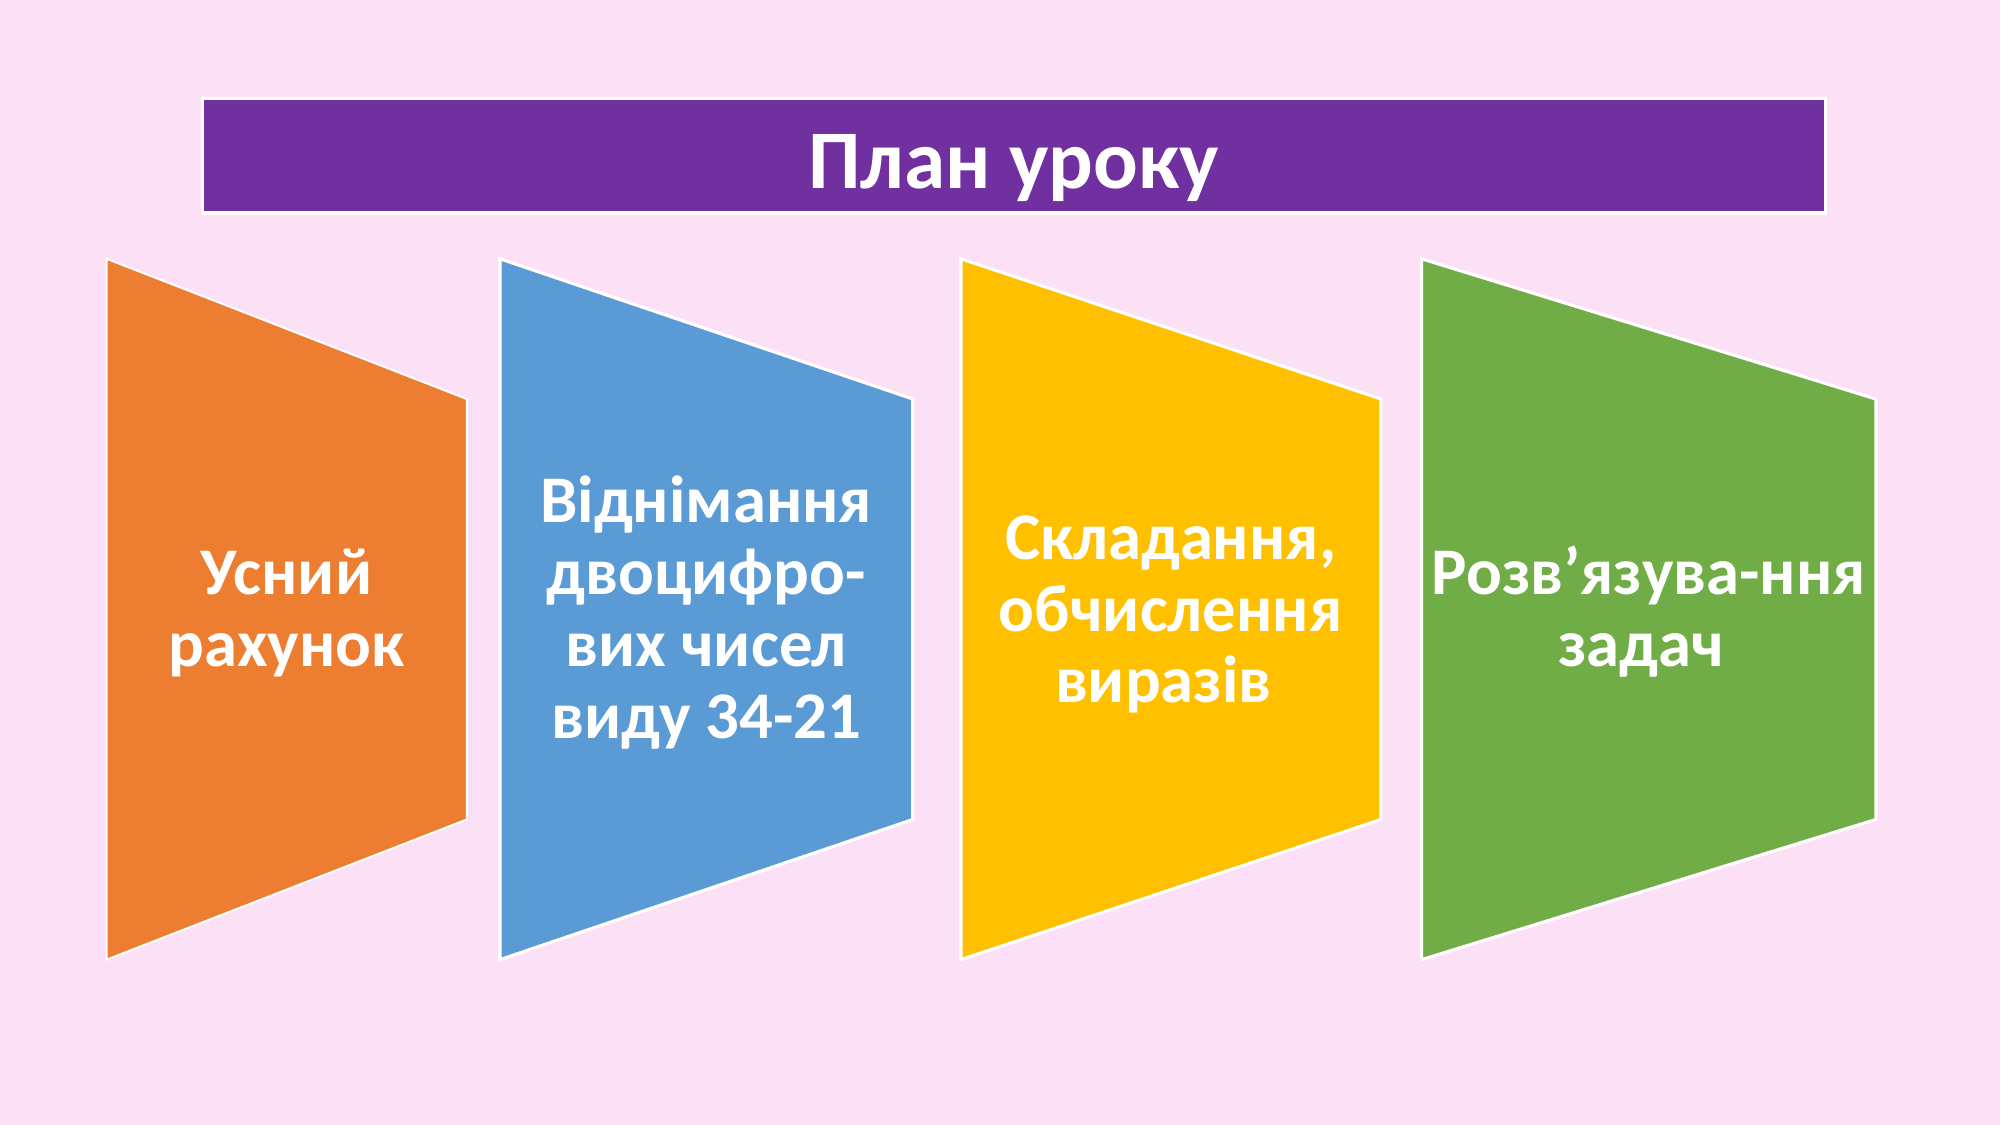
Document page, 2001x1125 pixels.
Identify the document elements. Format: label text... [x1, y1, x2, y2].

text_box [106, 258, 1876, 960]
text_box План уроку [201, 97, 1827, 215]
